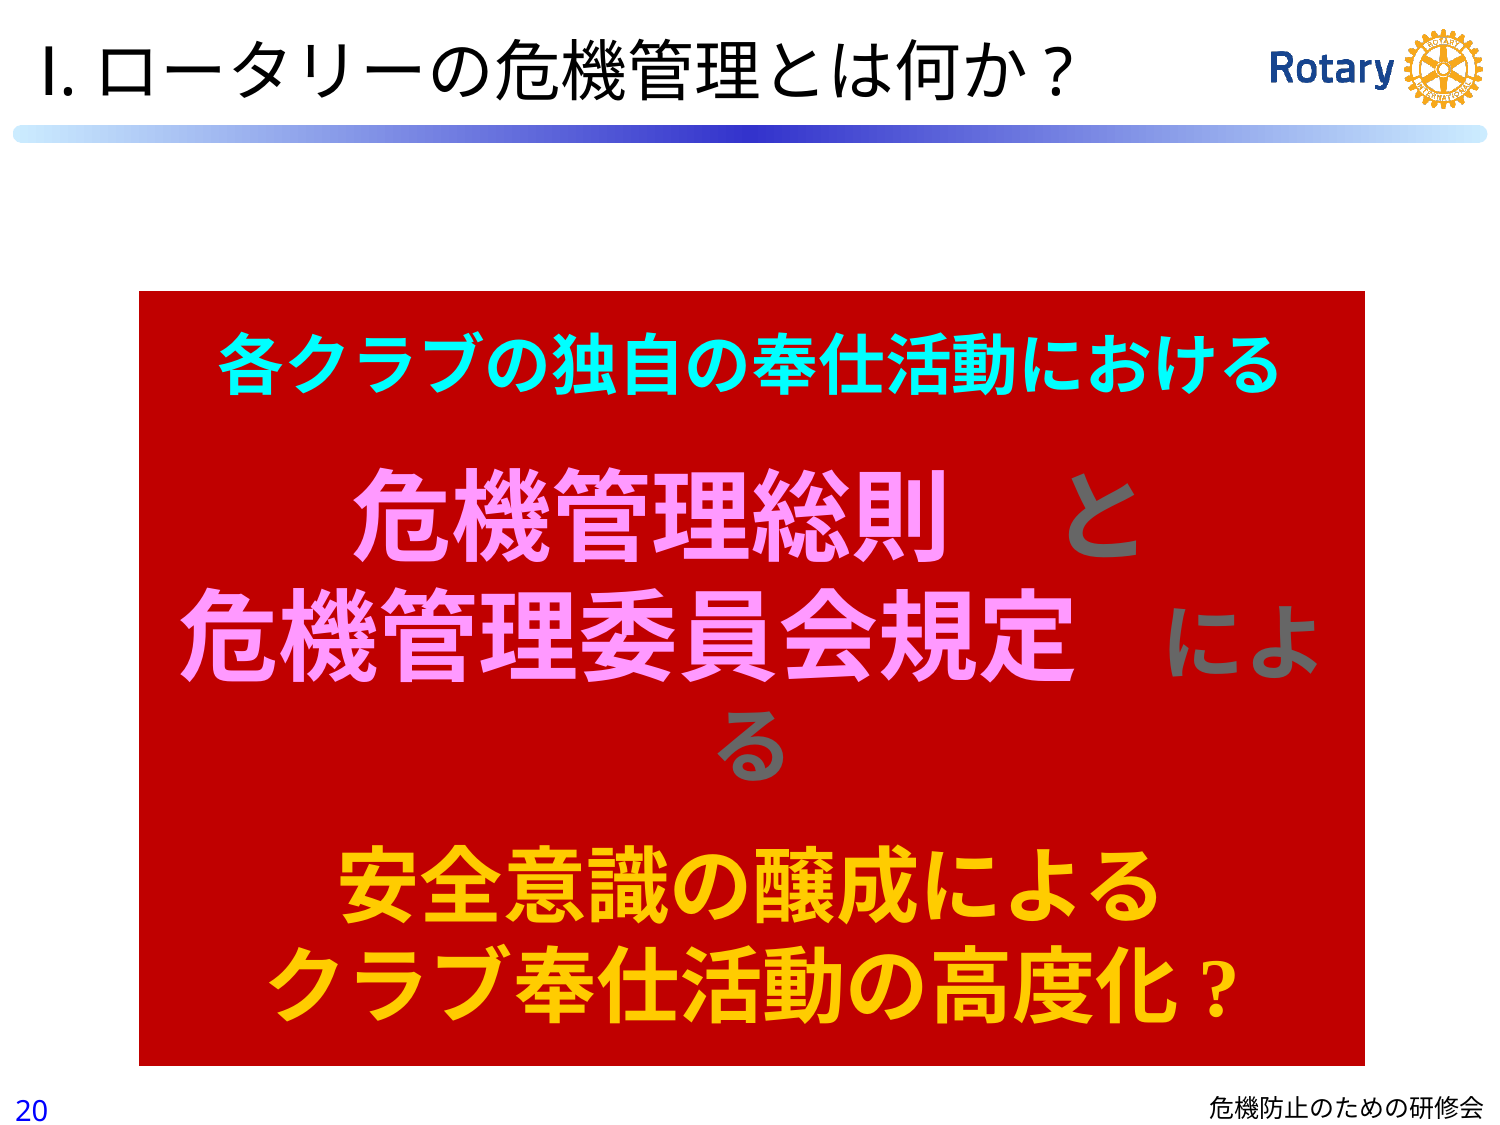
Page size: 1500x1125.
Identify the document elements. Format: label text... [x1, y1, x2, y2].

footer 危機防止のための研修会 [1025, 1084, 1500, 1123]
text_box 各クラブの独自の奉仕活動における 危機管理総則 と 危機管理委員会規定 による 安全意識の醸成による クラブ奉仕活動の高度化? [138, 290, 1366, 1067]
picture [1300, 29, 1483, 109]
title Ⅰ.ロータリーの危機管理とは何か? [24, 24, 1300, 113]
slide_number 19 [0, 1084, 313, 1123]
